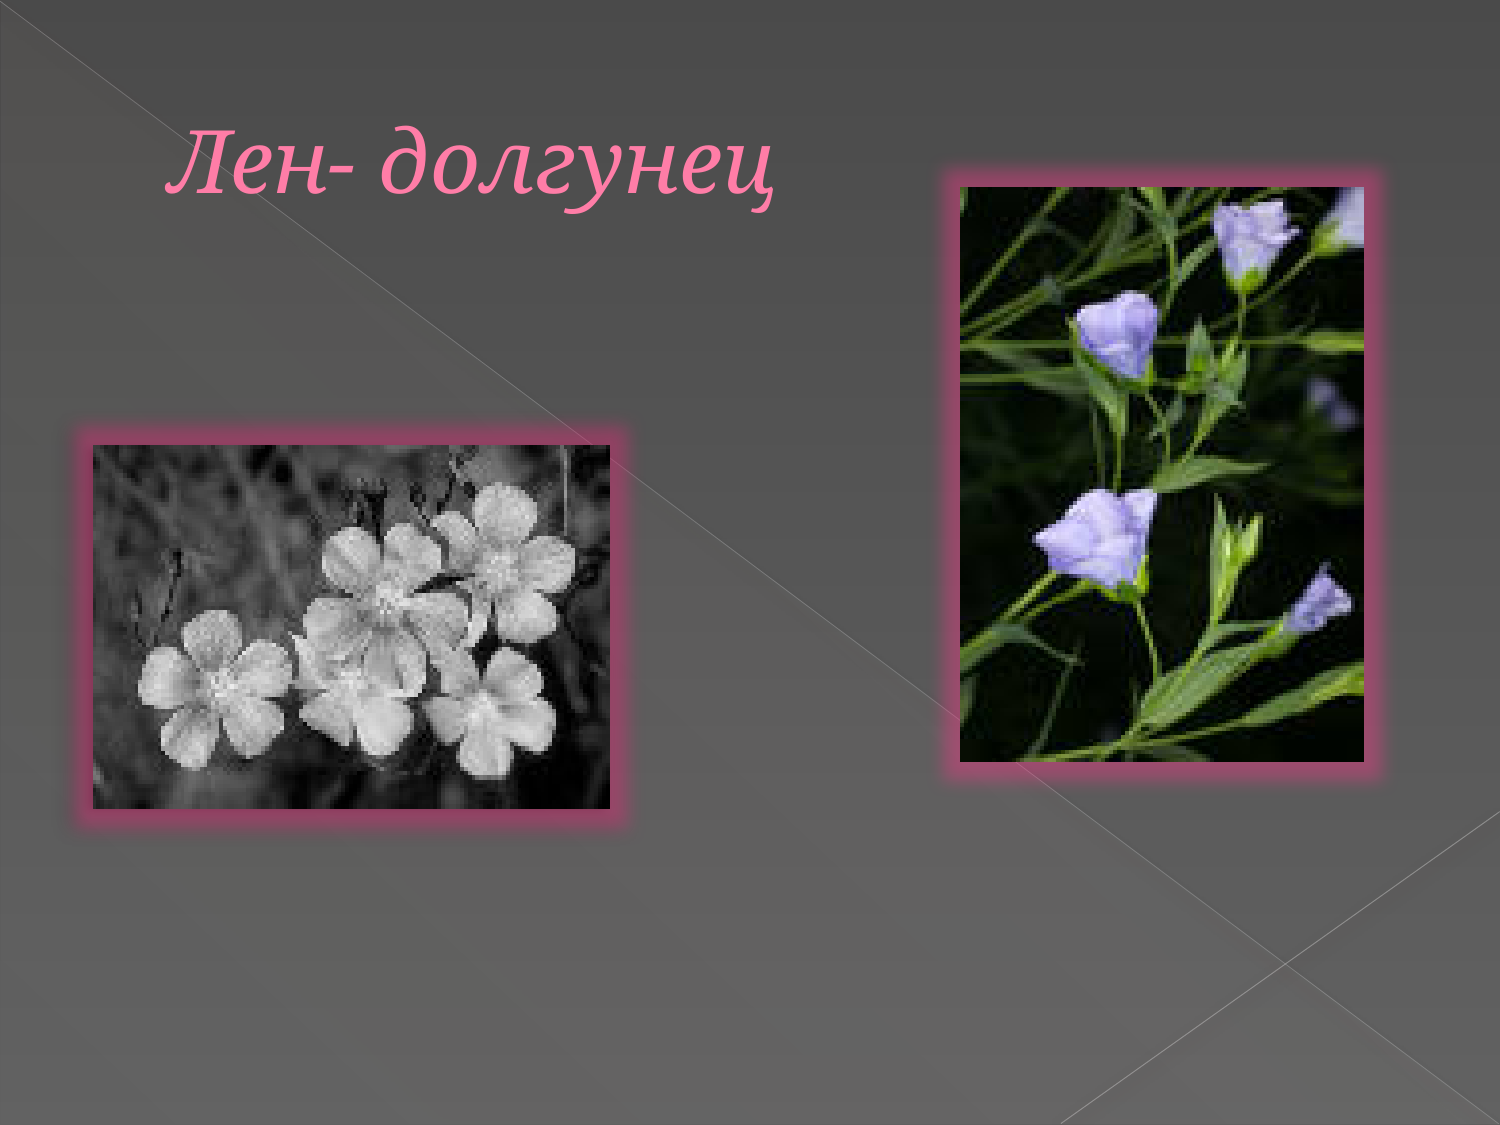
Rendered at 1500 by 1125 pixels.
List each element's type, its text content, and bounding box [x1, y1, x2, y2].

picture [93, 444, 610, 809]
picture [960, 187, 1364, 762]
title Лен- долгунец [75, 43, 1425, 274]
